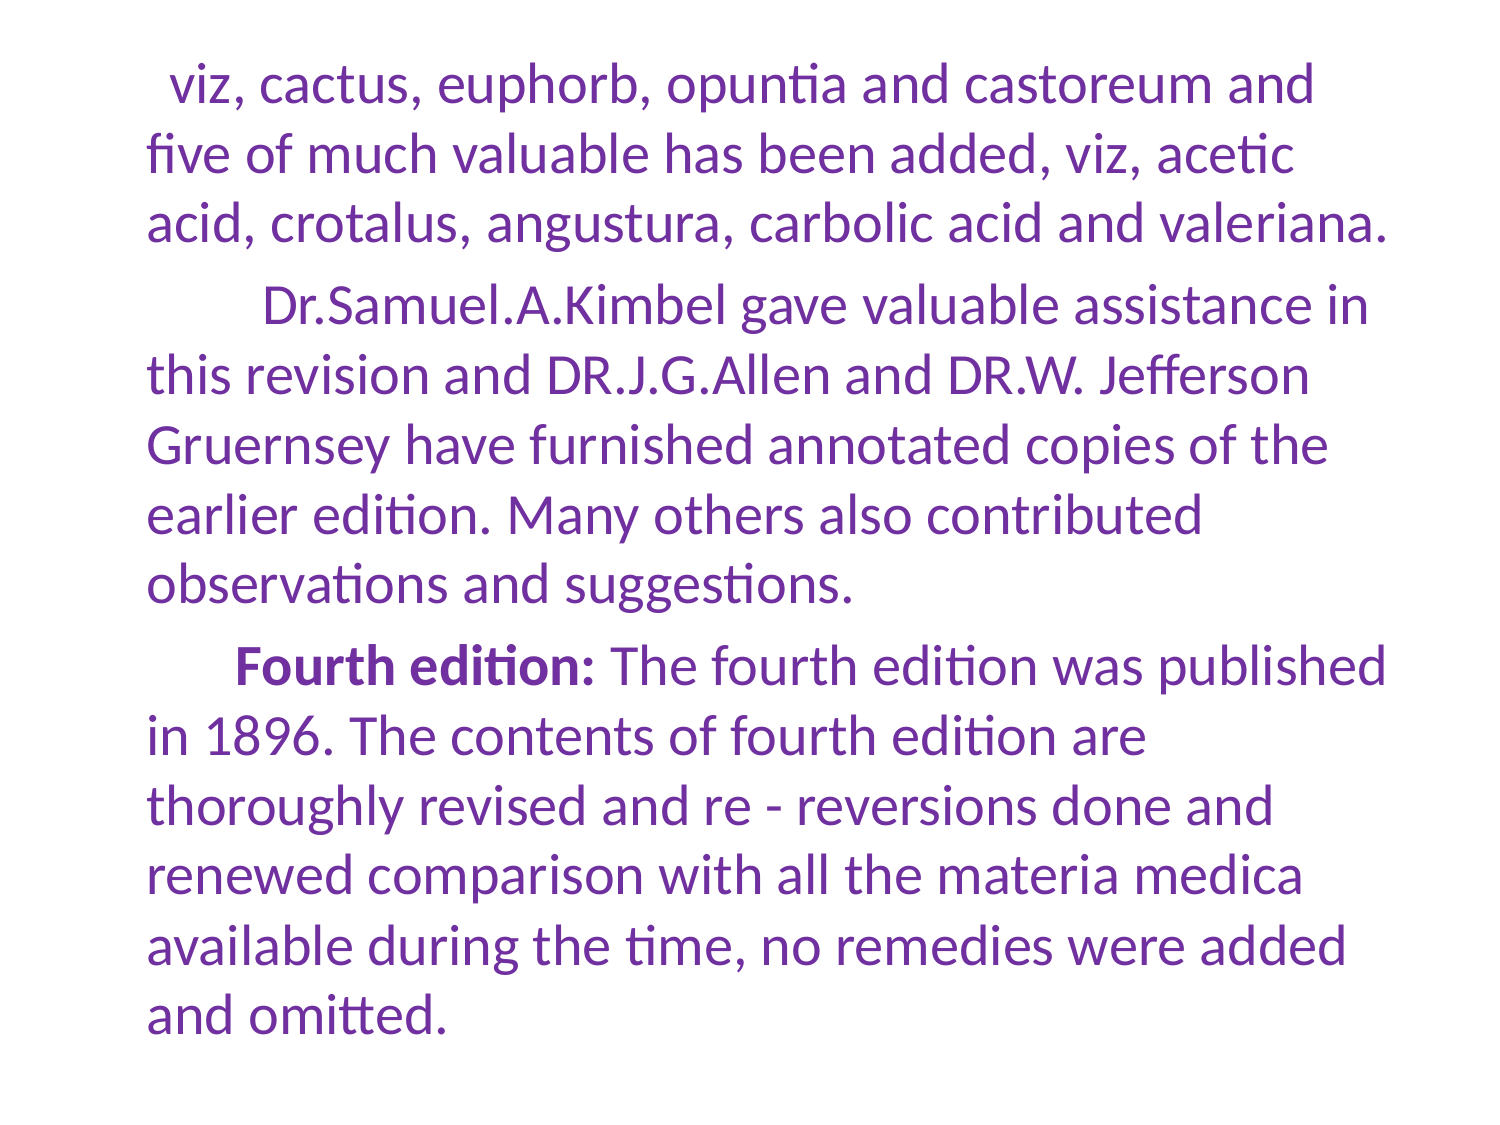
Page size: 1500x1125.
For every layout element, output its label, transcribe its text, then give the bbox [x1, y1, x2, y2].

list viz, cactus, euphorb, opuntia and castoreum and five of much valuable has been added, viz, acetic acid, crotalus, angustura, carbolic acid and valeriana. Dr.Samuel.A.Kimbel gave valuable assistance in this revision and DR.J.G.Allen and DR.W. Jefferson Gruernsey have furnished annotated copies of the earlier edition. Many others also contributed observations and suggestions. Fourth edition: The fourth edition was published in 1896. The contents of fourth edition are thoroughly revised and re - reversions done and renewed comparison with all the materia medica available during the time, no remedies were added and omitted. [75, 37, 1425, 1088]
